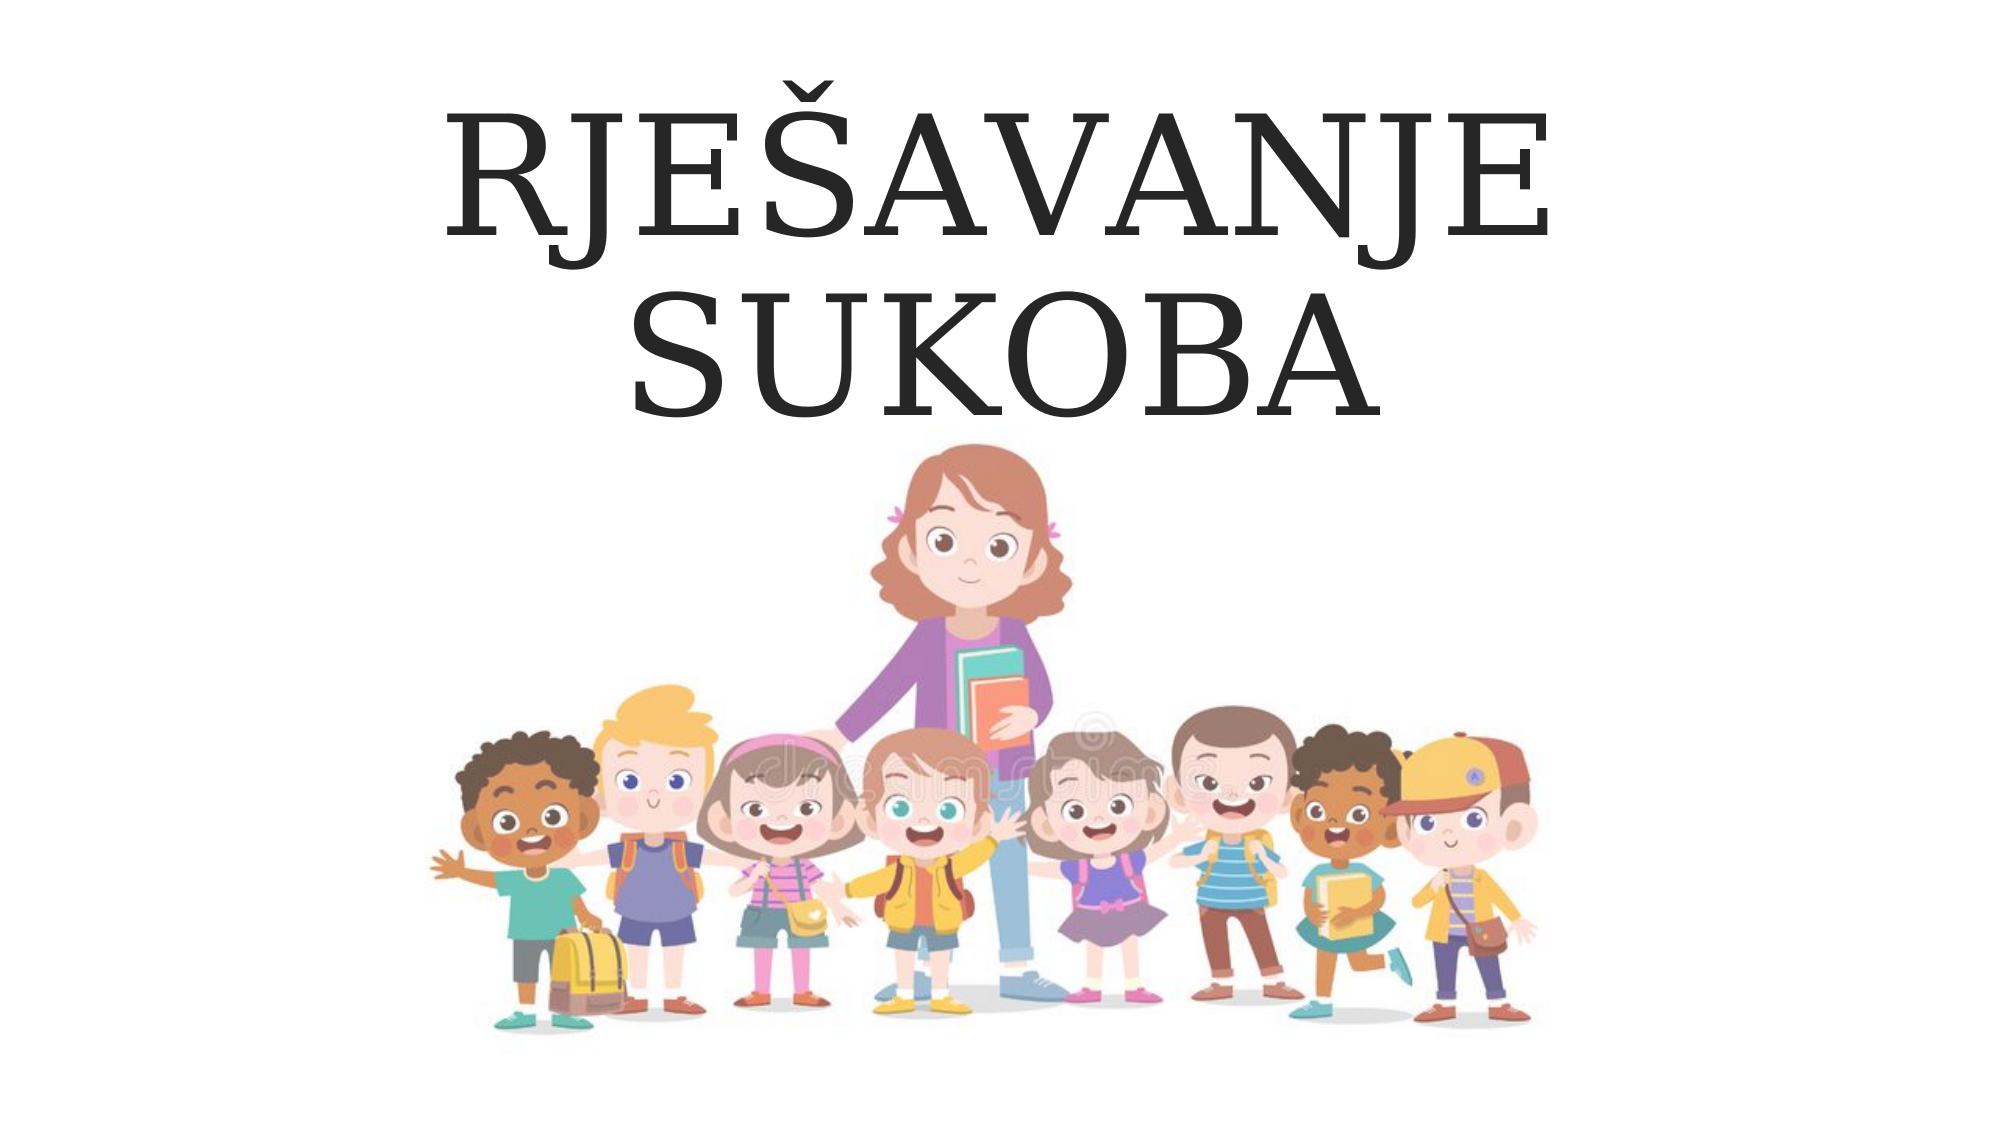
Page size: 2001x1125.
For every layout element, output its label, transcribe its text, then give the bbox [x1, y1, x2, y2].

title RJEŠAVANJE SUKOBA [249, 52, 1750, 459]
picture [374, 402, 1625, 1089]
